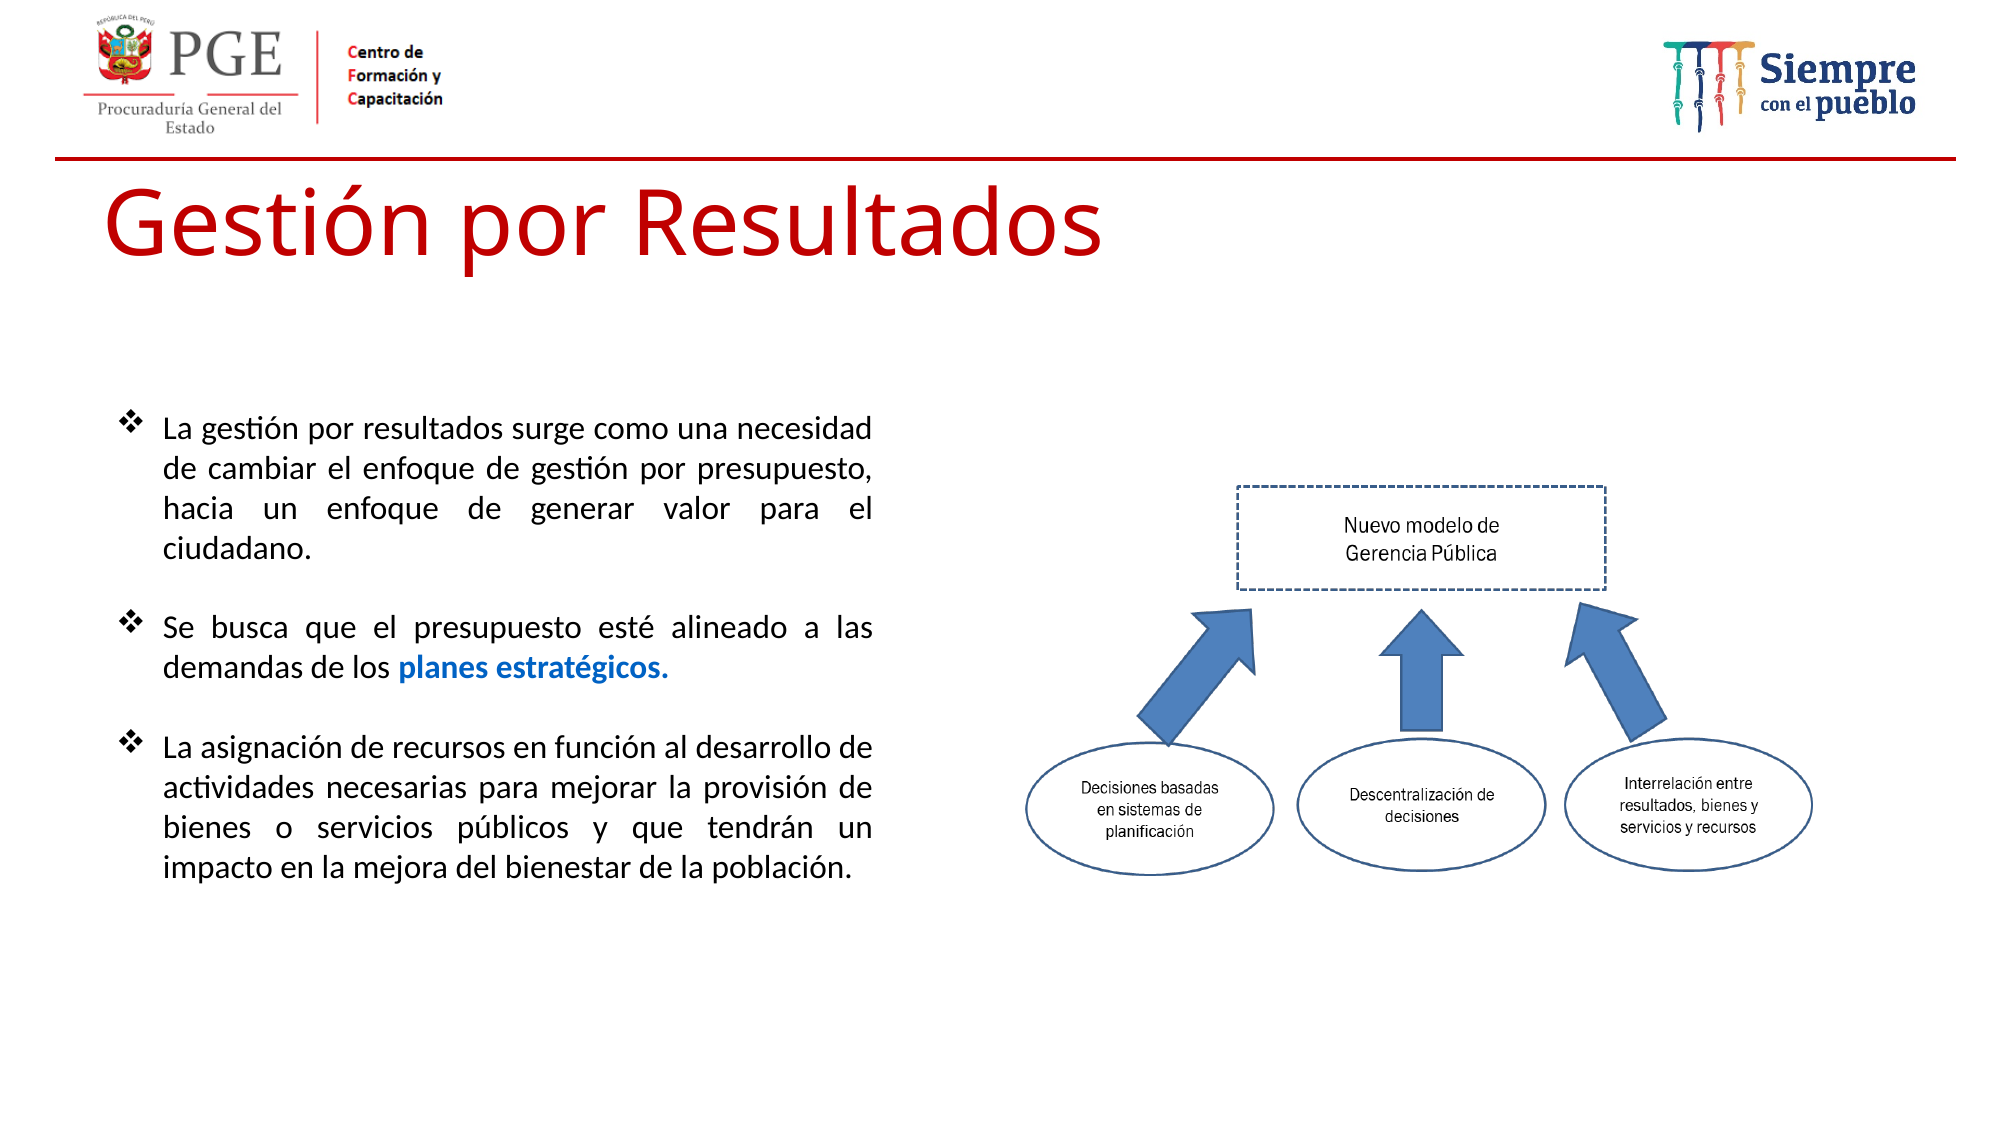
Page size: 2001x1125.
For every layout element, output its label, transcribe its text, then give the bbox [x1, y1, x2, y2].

text_box Gestión por Resultados [87, 160, 1813, 303]
picture [1025, 485, 1813, 876]
picture [1651, 29, 1925, 139]
text_box Gestión por Resultados [87, 148, 1813, 158]
text_box La gestión por resultados surge como una necesidad de cambiar el enfoque de gestión por presupuesto, hacia un enfoque de generar valor para el ciudadano. Se busca que el presupuesto esté alineado a las demandas de los planes estratégicos. La asignación de recursos en función al desarrollo de actividades necesarias para mejorar la provisión de bienes o servicios públicos y que tendrán un impacto en la mejora del bienestar de la población. [101, 398, 889, 893]
picture [71, 7, 467, 149]
